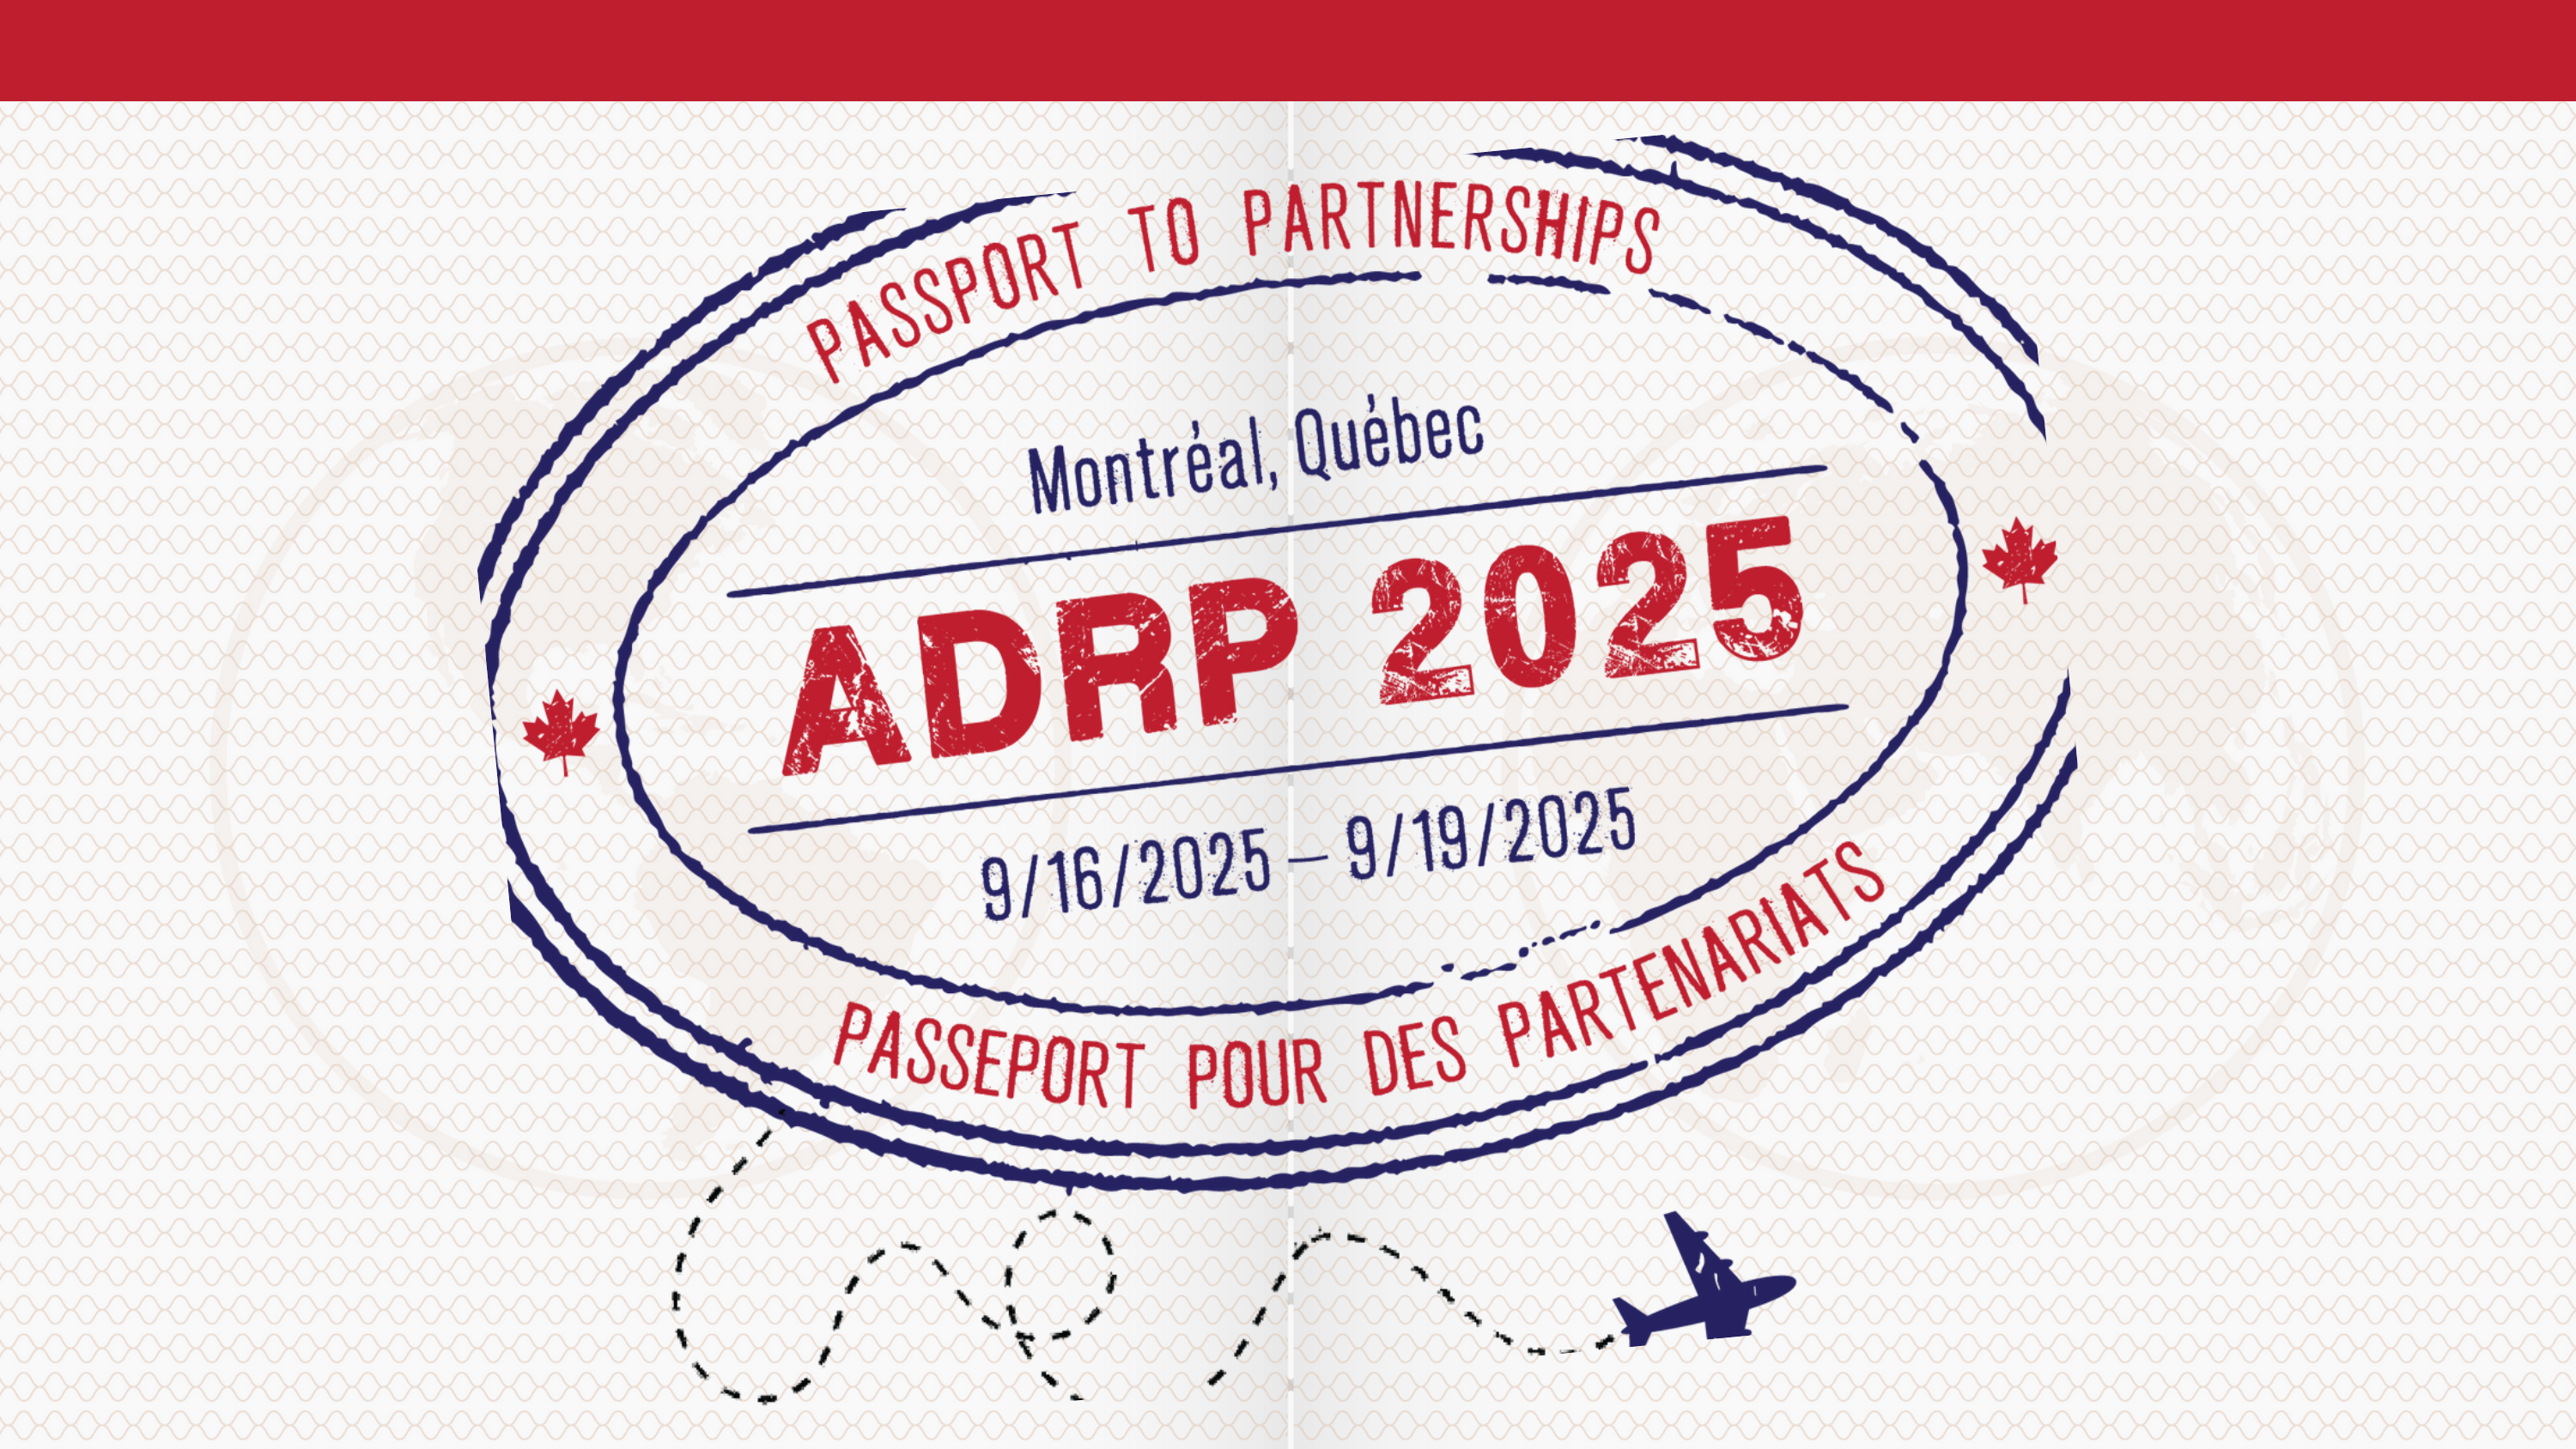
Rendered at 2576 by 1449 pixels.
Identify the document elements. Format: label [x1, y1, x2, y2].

text_box [447, 100, 2129, 1449]
text_box [0, 101, 1231, 1449]
text_box [1236, 0, 1340, 1351]
text_box [583, 101, 2576, 1449]
